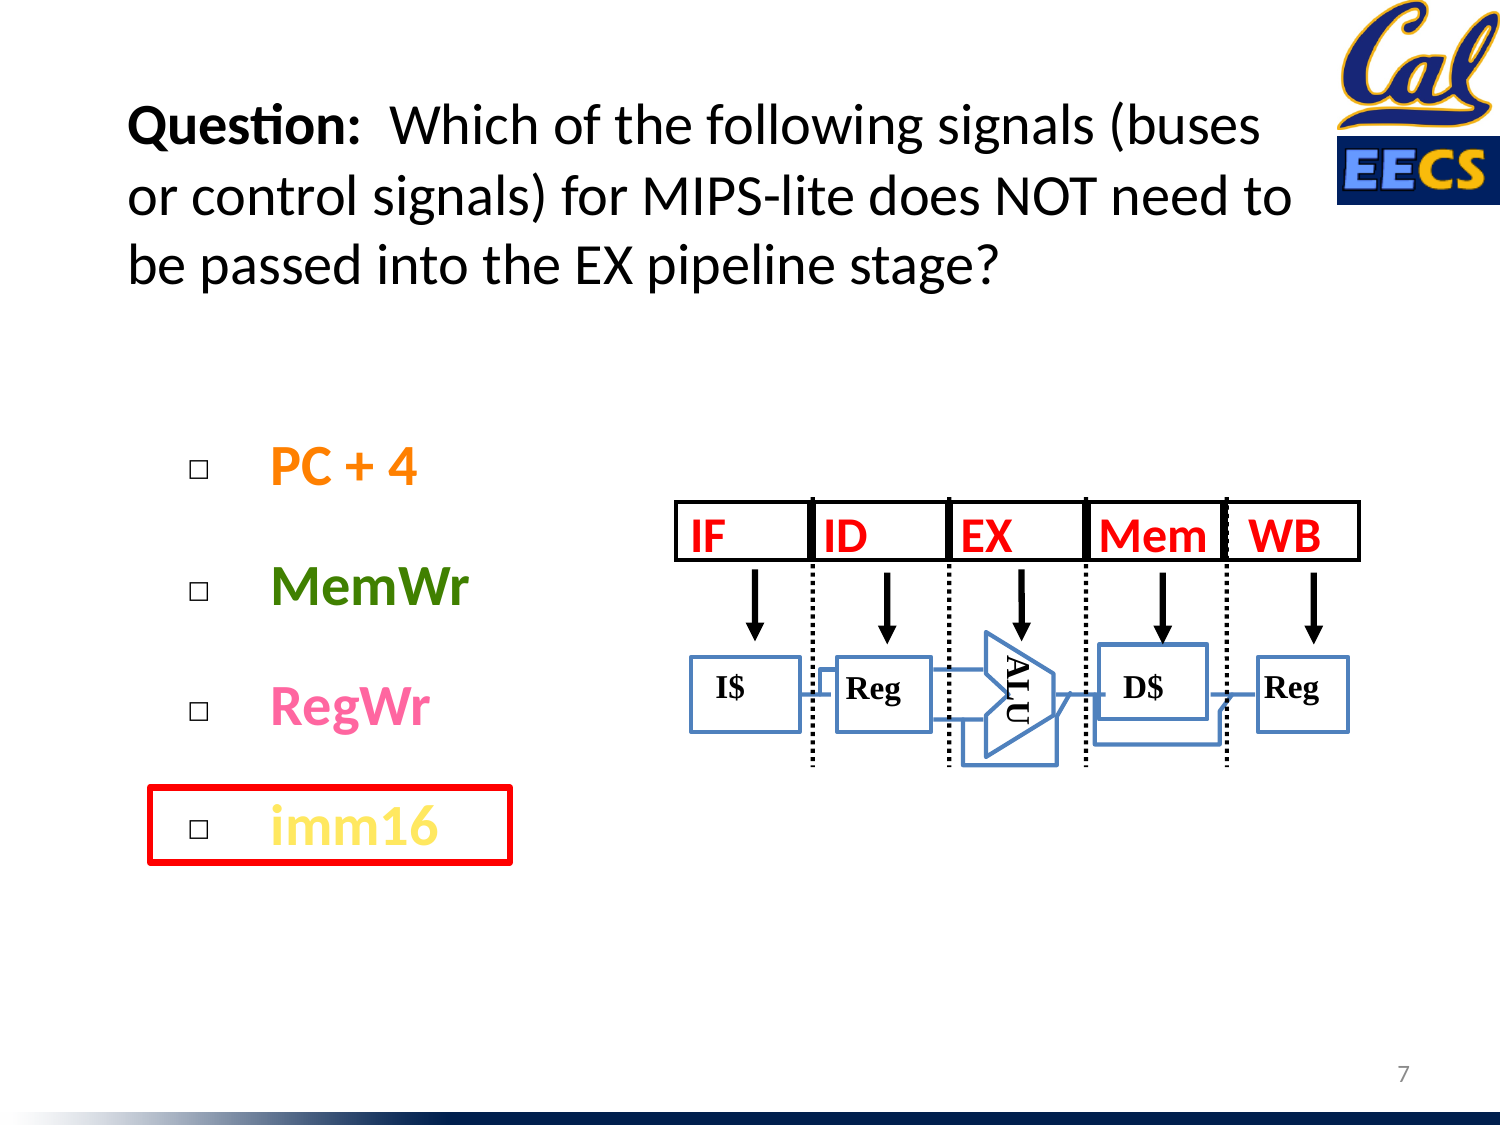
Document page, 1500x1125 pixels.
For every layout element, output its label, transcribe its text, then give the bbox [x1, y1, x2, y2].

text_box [674, 494, 1360, 768]
picture [0, 1112, 1500, 1125]
slide_number 7 [1074, 1042, 1425, 1103]
picture [1337, 136, 1500, 205]
picture [1337, 0, 1500, 130]
text_box Question: Which of the following signals (buses or control signals) for MIPS-lite does NOT need to be passed into the EX pipeline stage? [112, 79, 1313, 304]
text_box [164, 419, 557, 867]
text_box [148, 785, 159, 864]
